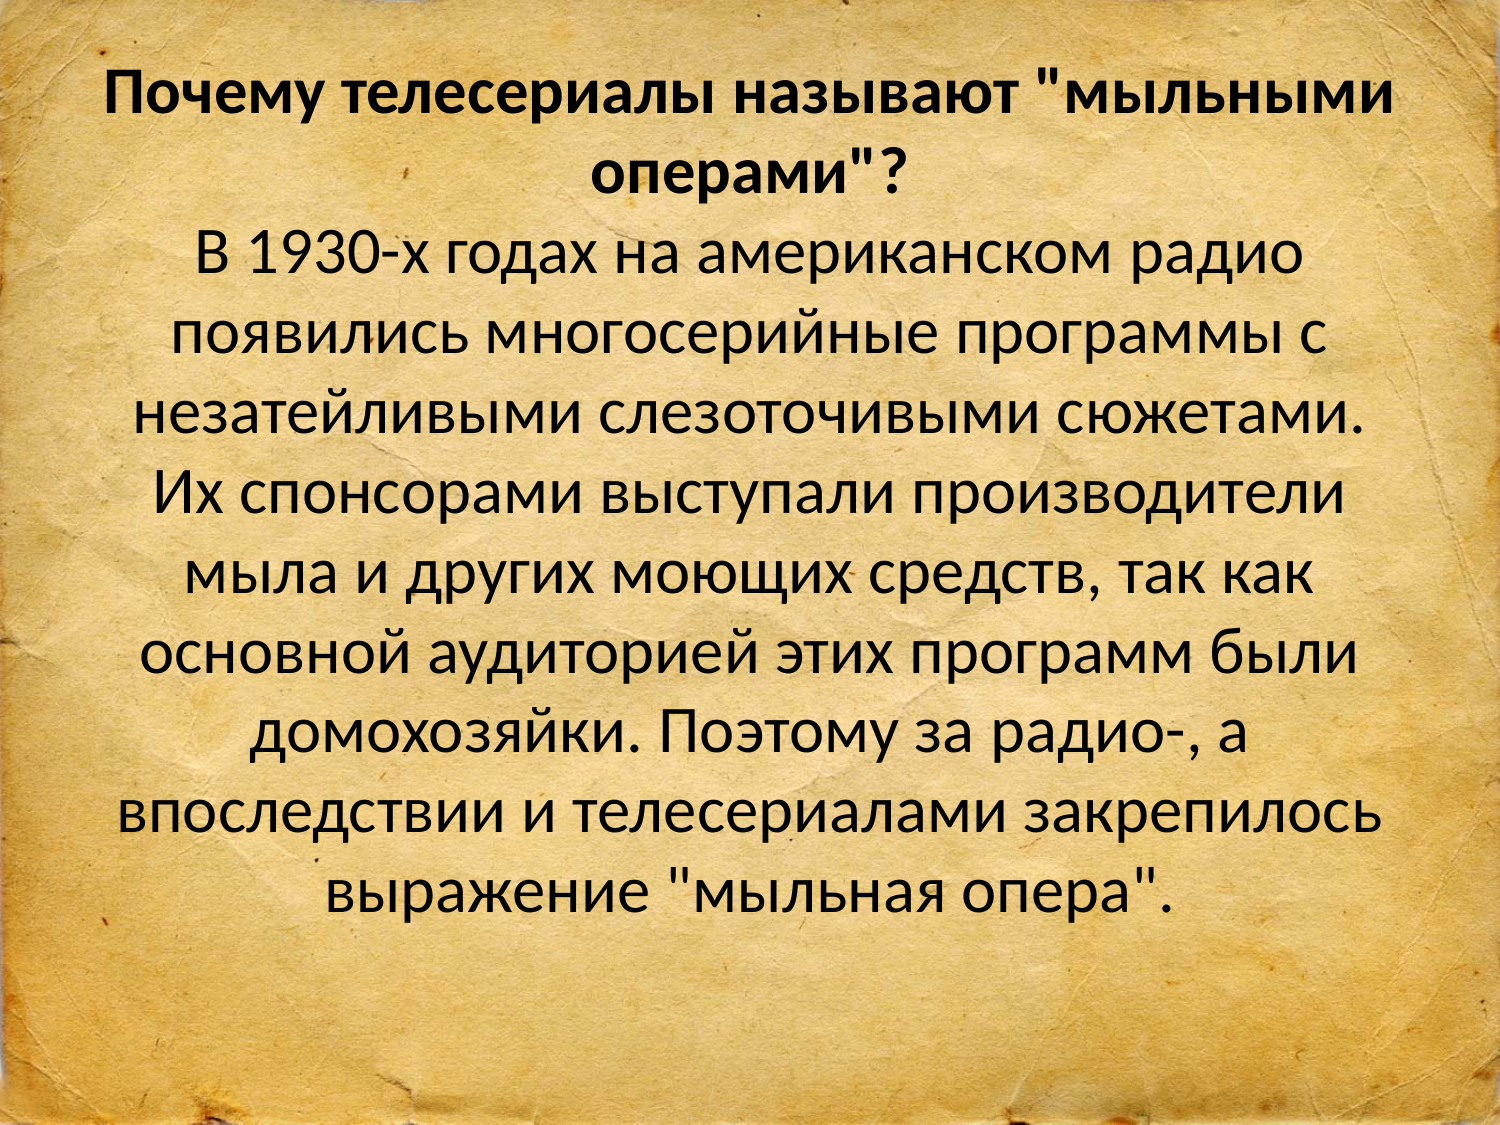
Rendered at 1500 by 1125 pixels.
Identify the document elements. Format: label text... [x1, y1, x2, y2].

title Почему телесериалы называют "мыльными операми"? В 1930-х годах на американском радио появились многосерийные программы с незатейливыми слезоточивыми сюжетами. Их спонсорами выступали производители мыла и других моющих средств, так как основной аудиторией этих программ были домохозяйки. Поэтому за радио-, а впоследствии и телесериалами закрепилось выражение "мыльная опера". [75, 45, 1425, 1008]
picture [0, 0, 1500, 1125]
